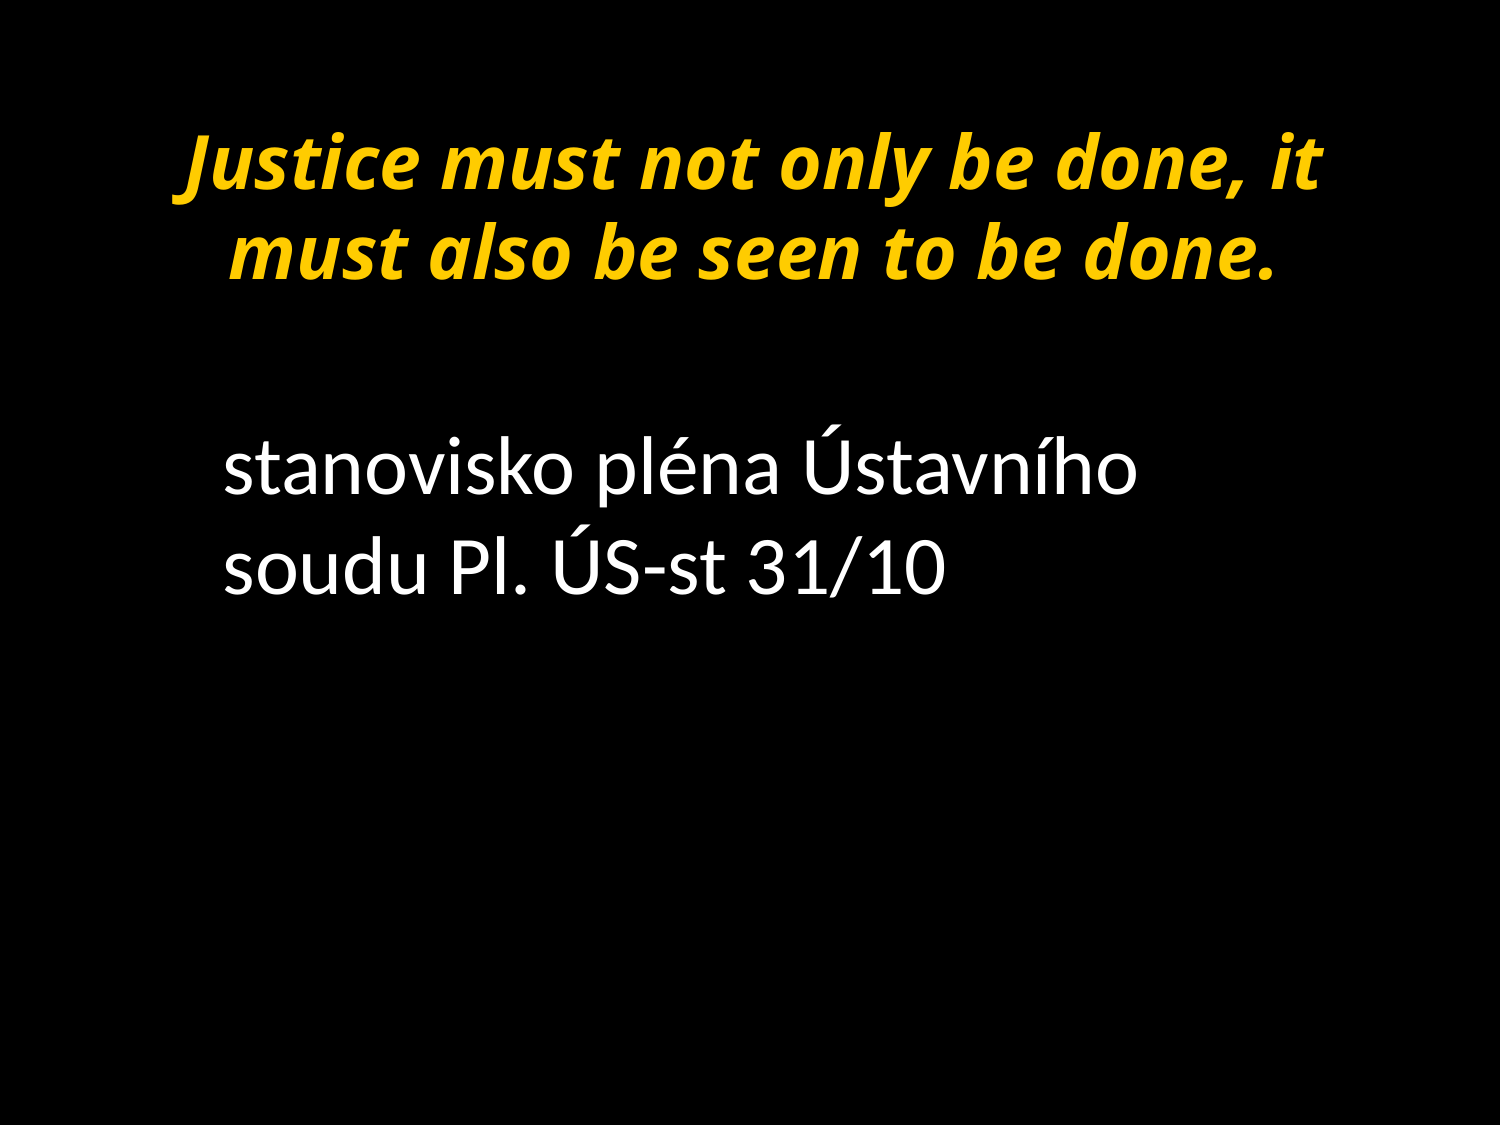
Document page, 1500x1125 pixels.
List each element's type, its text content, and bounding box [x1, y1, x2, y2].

title Justice must not only be done, it must also be seen to be done. [152, 104, 1358, 305]
text_box stanovisko pléna Ústavního soudu Pl. ÚS-st 31/10 [207, 403, 1353, 619]
